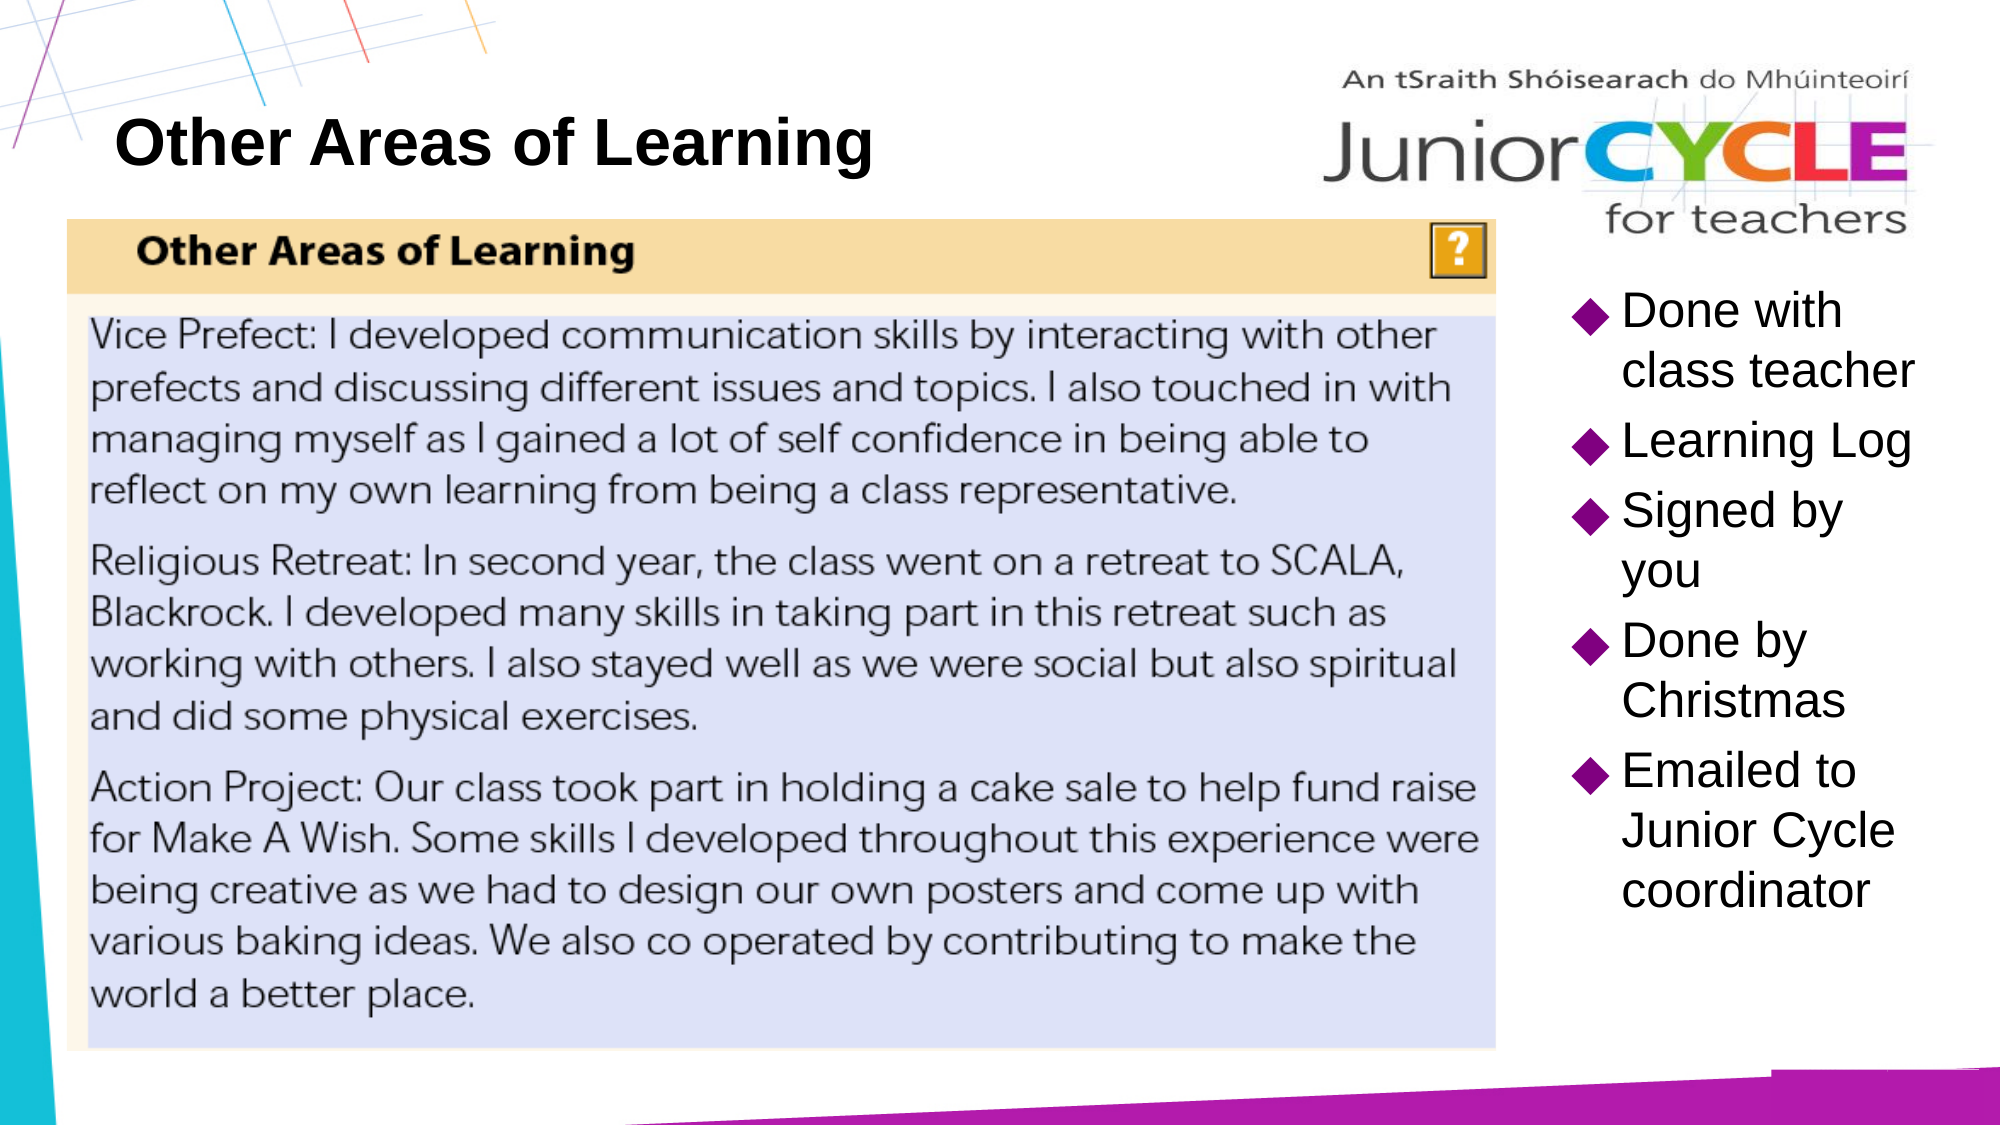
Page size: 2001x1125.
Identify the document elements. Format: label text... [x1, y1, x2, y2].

title Other Areas of Learning [99, 45, 1231, 218]
picture [0, 0, 2000, 1125]
list Done with class teacher Learning Log Signed by you Done by Christmas Emailed to Junior Cycle coordinator [1531, 262, 1934, 1005]
